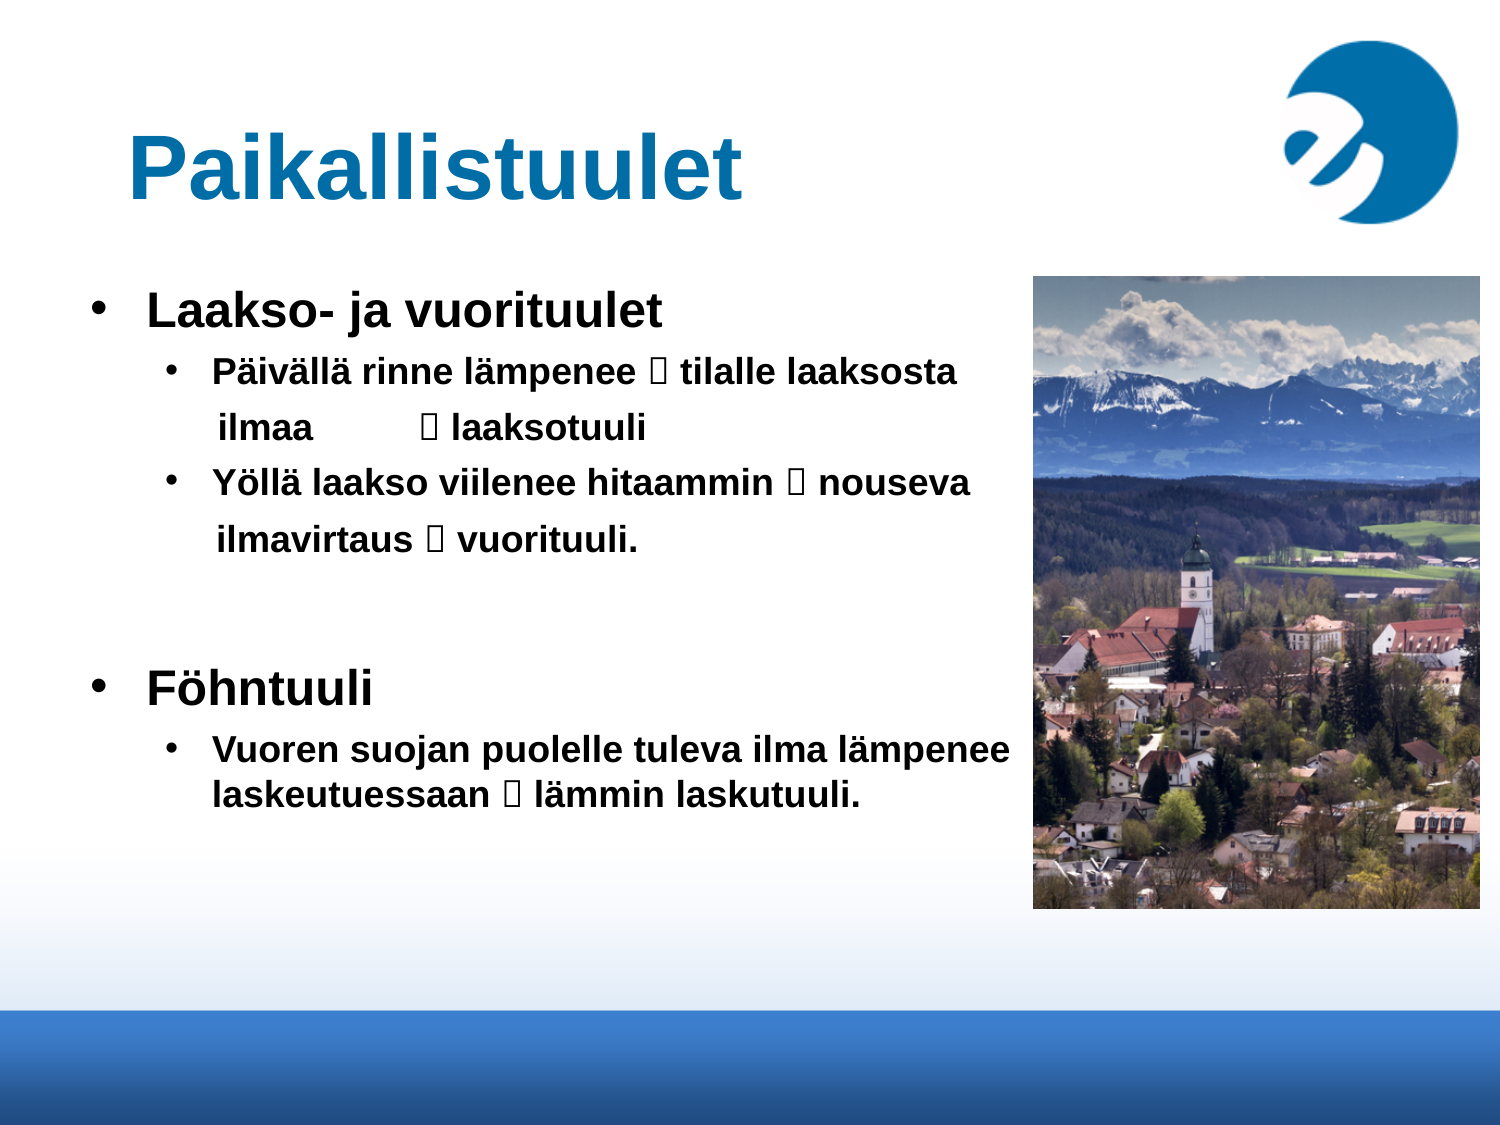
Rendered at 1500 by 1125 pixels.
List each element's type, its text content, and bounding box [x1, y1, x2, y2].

list Laakso- ja vuorituulet Päivällä rinne lämpenee  tilalle laaksosta ilmaa  laaksotuuli Yöllä laakso viilenee hitaammin  nouseva ilmavirtaus  vuorituuli. Föhntuuli Vuoren suojan puolelle tuleva ilma lämpenee laskeutuessaan  lämmin laskutuuli. [75, 262, 1188, 1078]
title Paikallistuulet [75, 45, 1425, 233]
picture [0, 0, 1500, 1125]
